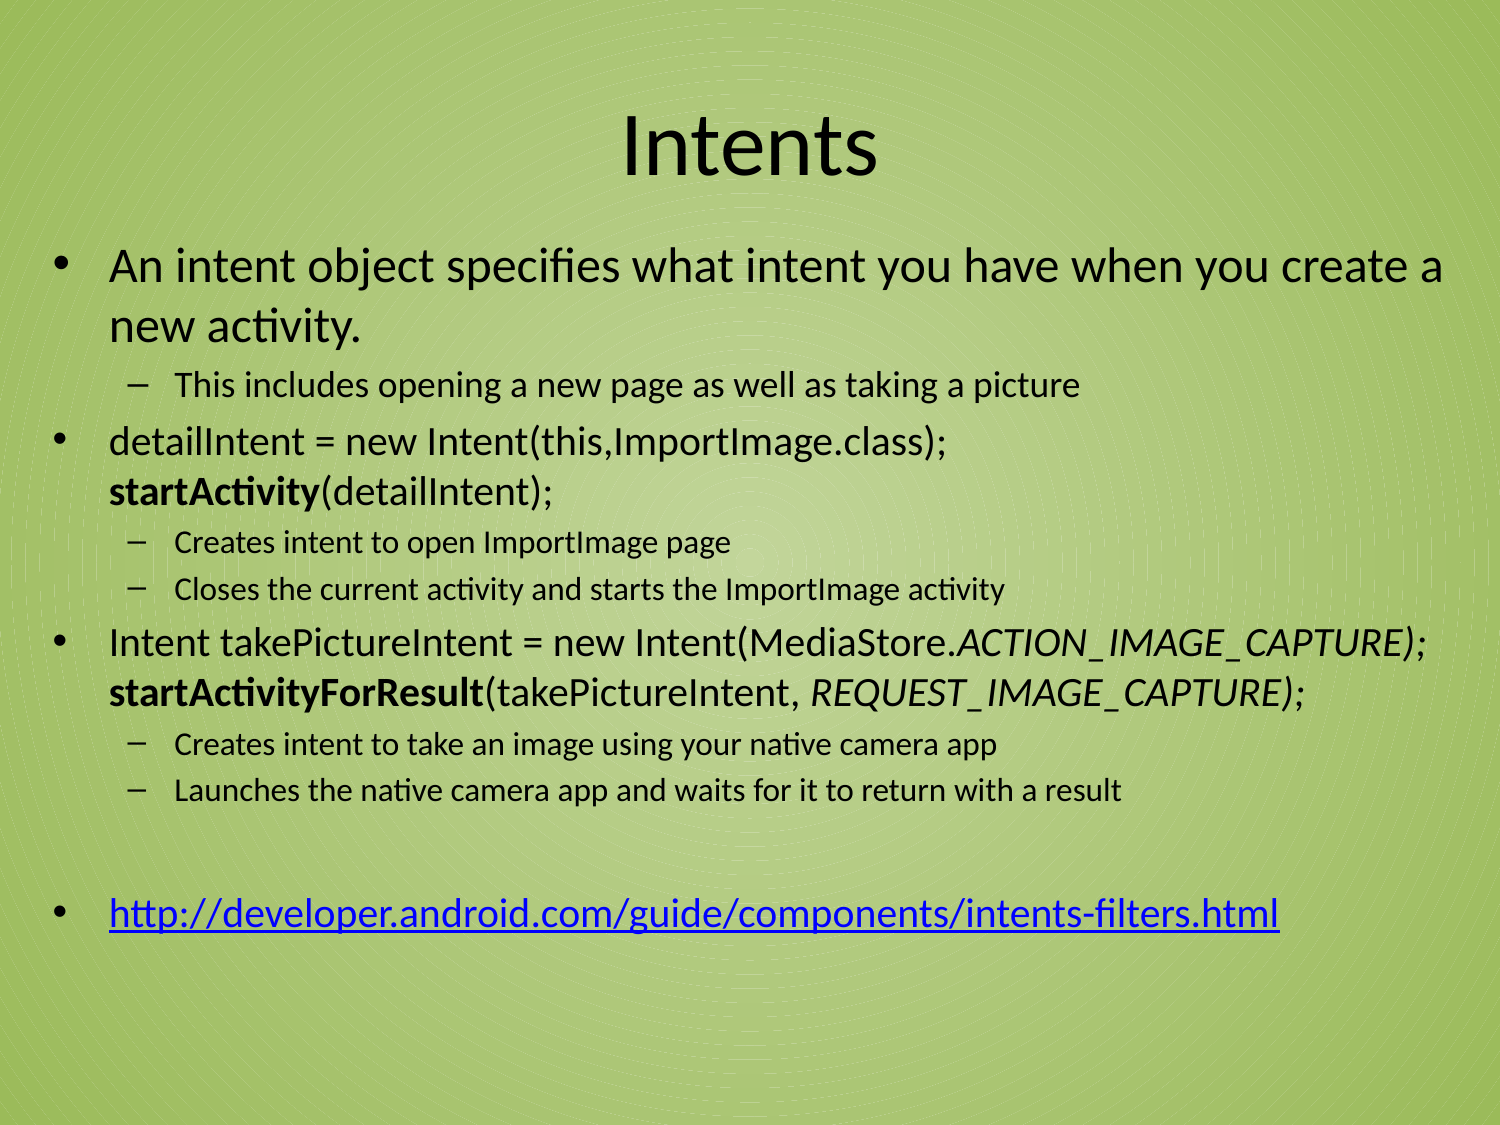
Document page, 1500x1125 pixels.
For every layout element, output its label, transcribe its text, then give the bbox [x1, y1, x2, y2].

list An intent object specifies what intent you have when you create a new activity. This includes opening a new page as well as taking a picture detailIntent = new Intent(this,ImportImage.class); startActivity(detailIntent); Creates intent to open ImportImage page Closes the current activity and starts the ImportImage activity Intent takePictureIntent = new Intent(MediaStore.ACTION_IMAGE_CAPTURE); startActivityForResult(takePictureIntent, REQUEST_IMAGE_CAPTURE); Creates intent to take an image using your native camera app Launches the native camera app and waits for it to return with a result http://developer.android.com/guide/components/intents-filters.html [37, 224, 1475, 1000]
title Intents [75, 45, 1425, 224]
